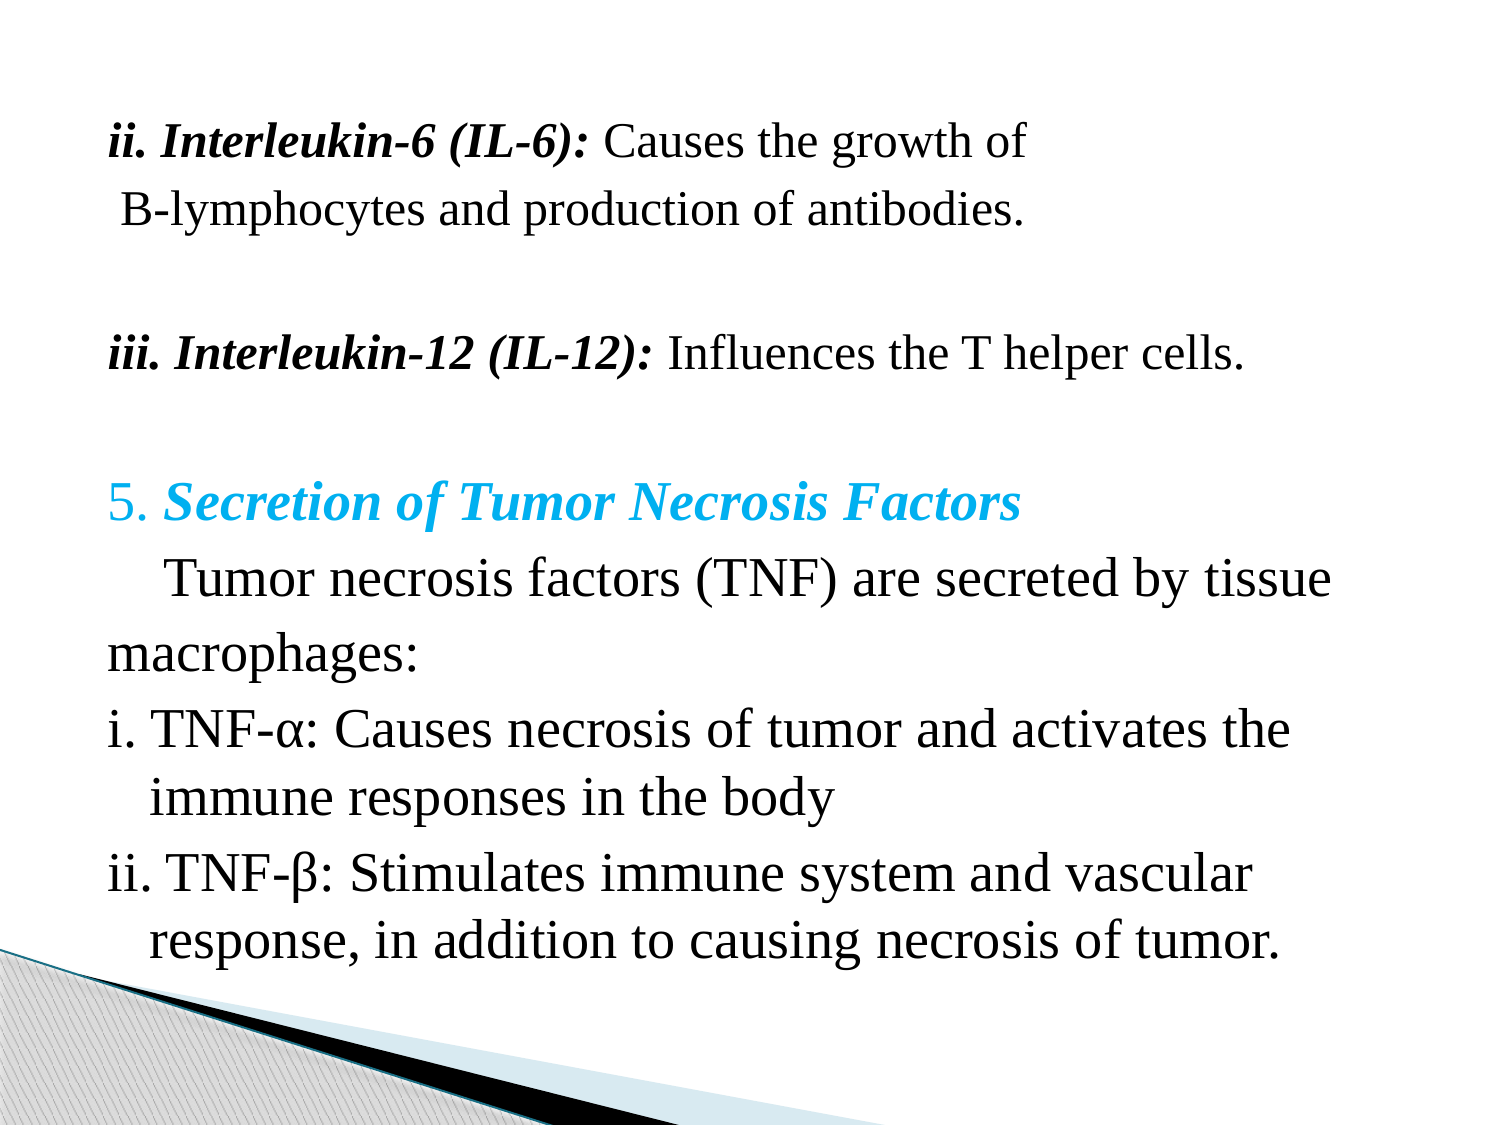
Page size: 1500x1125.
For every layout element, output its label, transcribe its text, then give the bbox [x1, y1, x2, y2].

list ii. Interleukin-6 (IL-6): Causes the growth of B-lymphocytes and production of antibodies. iii. Interleukin-12 (IL-12): Influences the T helper cells. 5. Secretion of Tumor Necrosis Factors Tumor necrosis factors (TNF) are secreted by tissue macrophages: i. TNF-α: Causes necrosis of tumor and activates the immune responses in the body ii. TNF-β: Stimulates immune system and vascular response, in addition to causing necrosis of tumor. [75, 99, 1425, 986]
